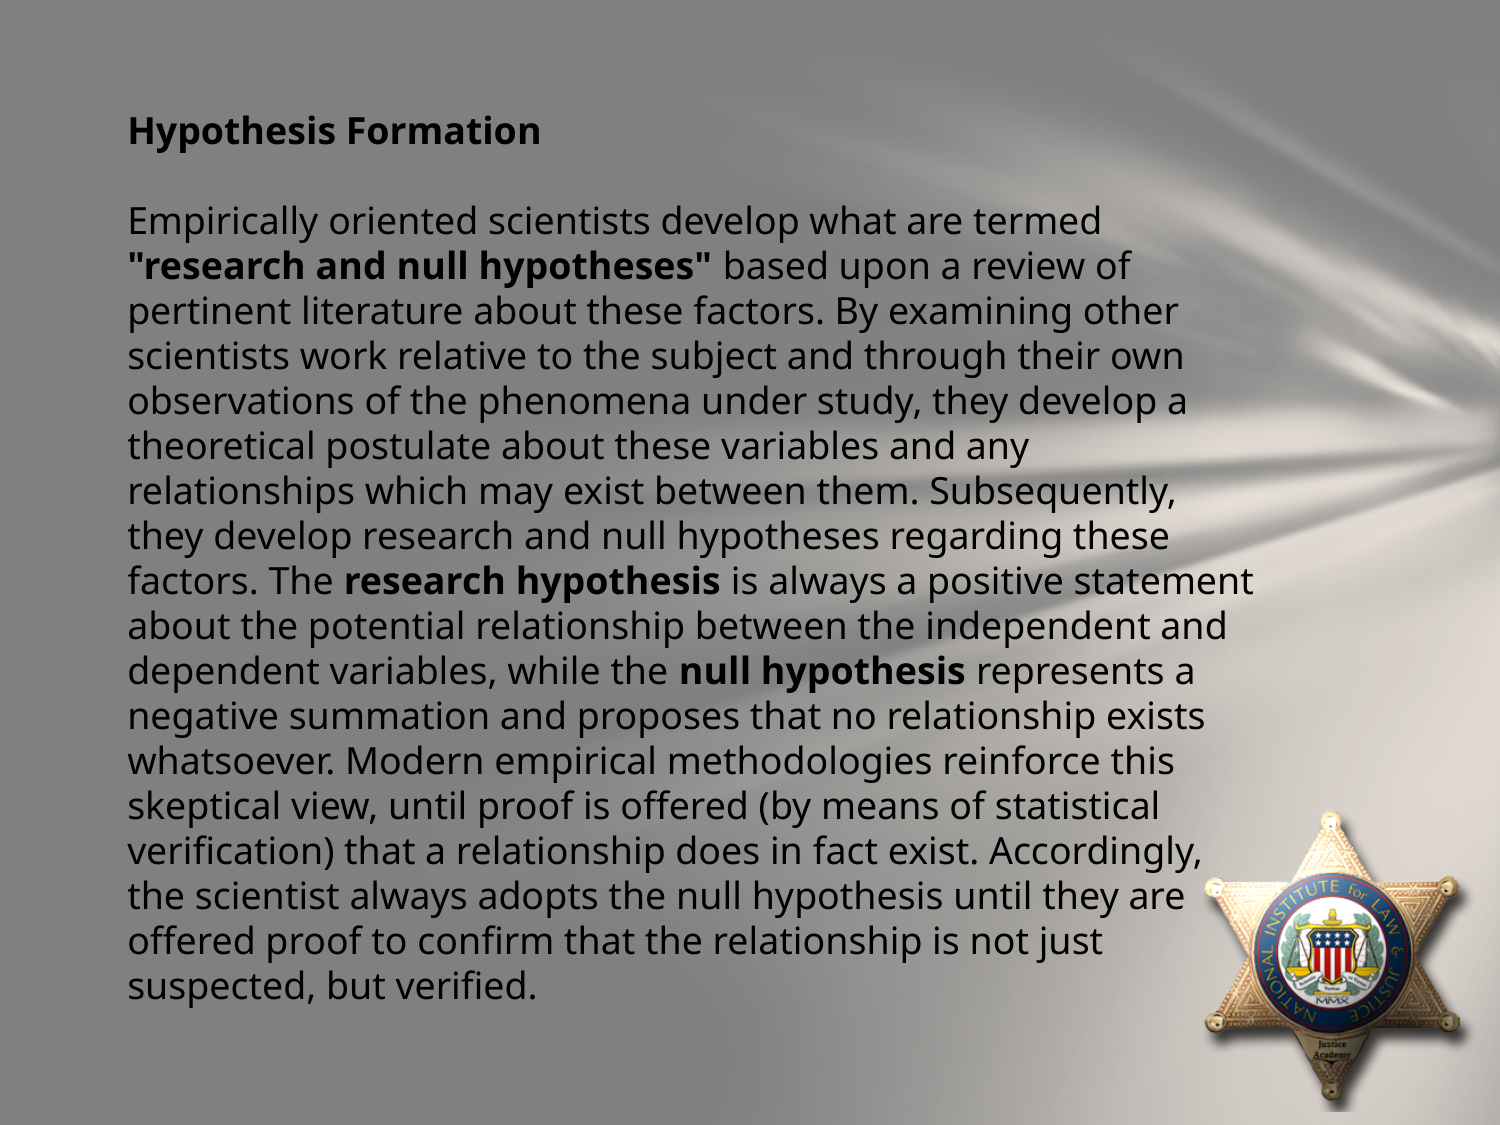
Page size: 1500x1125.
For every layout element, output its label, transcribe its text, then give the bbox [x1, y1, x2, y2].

text_box Hypothesis Formation Empirically oriented scientists develop what are termed "research and null hypotheses" based upon a review of pertinent literature about these factors. By examining other scientists work relative to the subject and through their own observations of the phenomena under study, they develop a theoretical postulate about these variables and any relationships which may exist between them. Subsequently, they develop research and null hypotheses regarding these factors. The research hypothesis is always a positive statement about the potential relationship between the independent and dependent variables, while the null hypothesis represents a negative summation and proposes that no relationship exists whatsoever. Modern empirical methodologies reinforce this skeptical view, until proof is offered (by means of statistical verification) that a relationship does in fact exist. Accordingly, the scientist always adopts the null hypothesis until they are offered proof to confirm that the relationship is not just suspected, but verified. [112, 99, 1275, 1060]
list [1174, 799, 1487, 1112]
